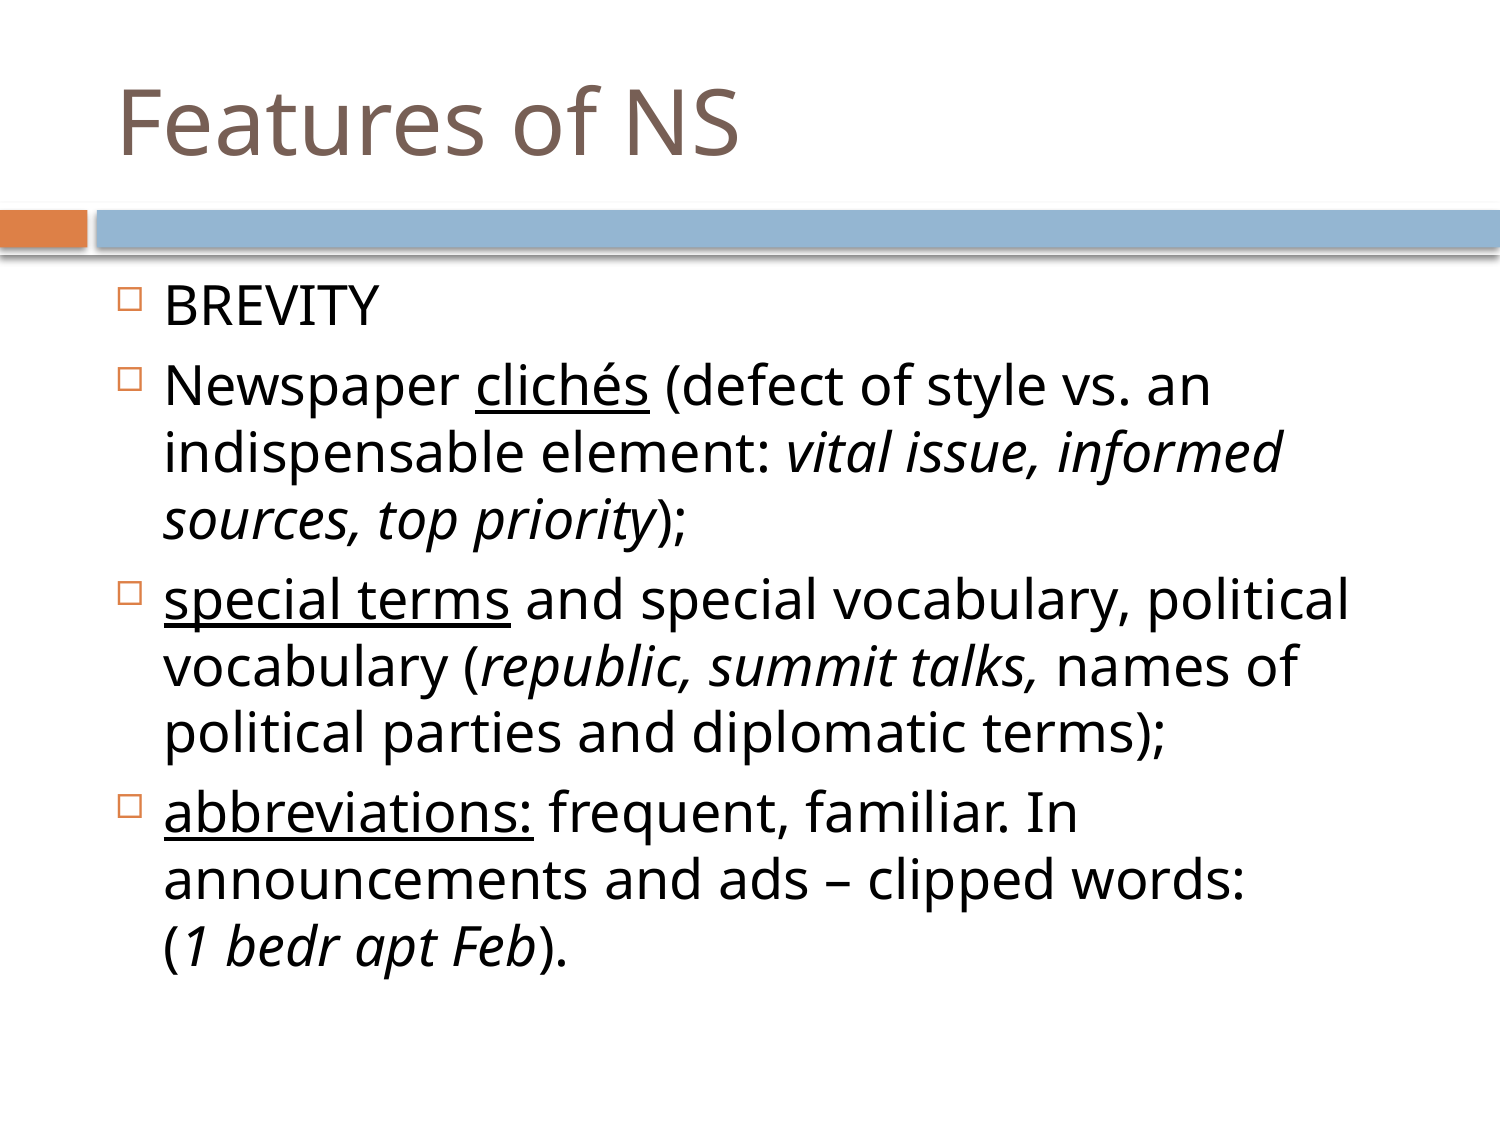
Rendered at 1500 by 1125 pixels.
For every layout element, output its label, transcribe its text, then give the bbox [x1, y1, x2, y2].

list BREVITY Newspaper clichés (defect of style vs. an indispensable element: vital issue, informed sources, top priority); special terms and special vocabulary, political vocabulary (republic, summit talks, names of political parties and diplomatic terms); abbreviations: frequent, familiar. In announcements and ads – clipped words: (1 bedr apt Feb). [100, 262, 1438, 1000]
title Features of NS [100, 37, 1438, 200]
